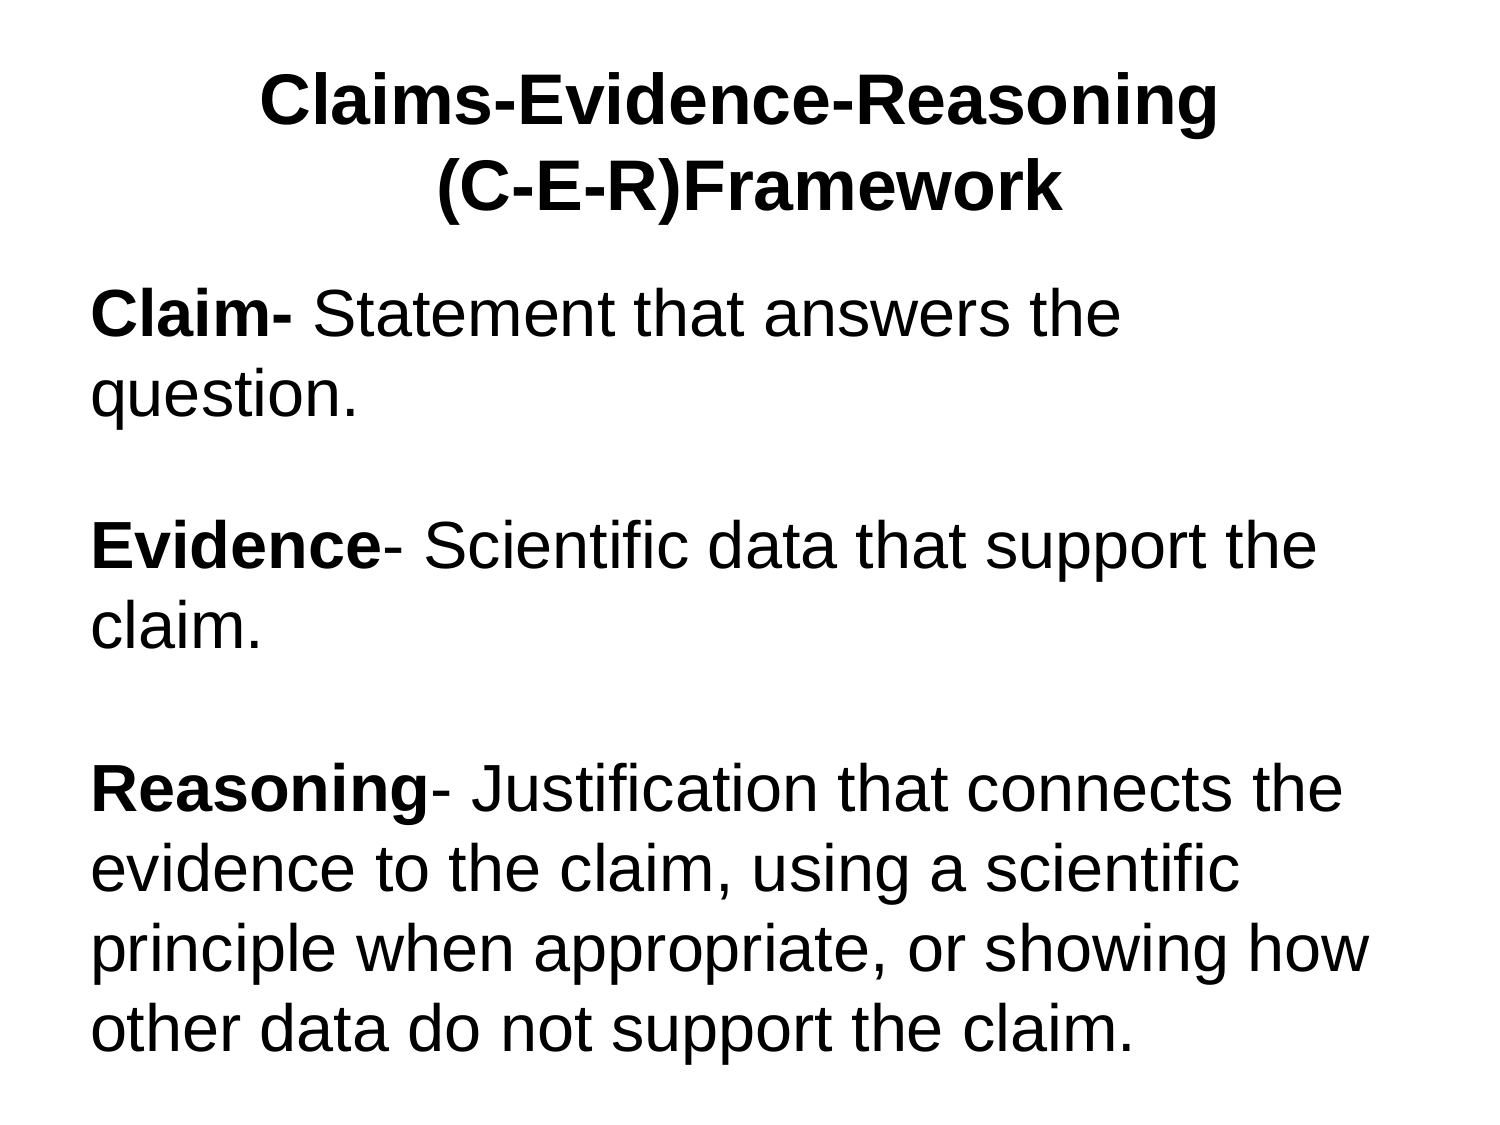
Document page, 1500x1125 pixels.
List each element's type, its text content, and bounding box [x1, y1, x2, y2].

list Claim- Statement that answers the question. Evidence- Scientific data that support the claim. Reasoning- Justification that connects the evidence to the claim, using a scientific principle when appropriate, or showing how other data do not support the claim. [74, 262, 1426, 1006]
title Claims-Evidence-Reasoning (C-E-R)Framework [74, 44, 1426, 233]
